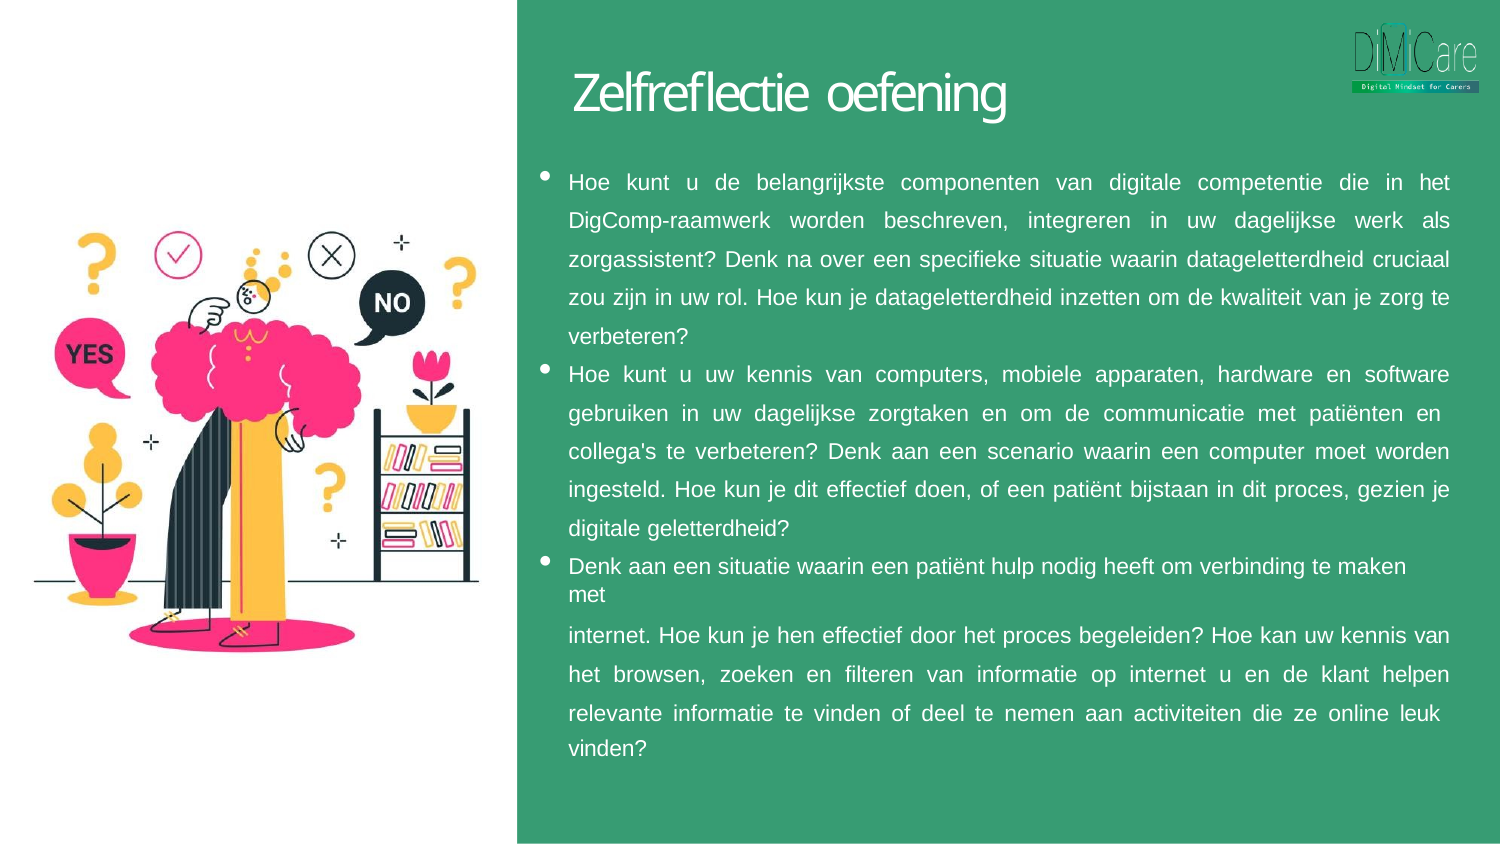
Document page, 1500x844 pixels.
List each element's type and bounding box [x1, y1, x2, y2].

text_box [0, 0, 1500, 844]
picture [12, 200, 500, 688]
